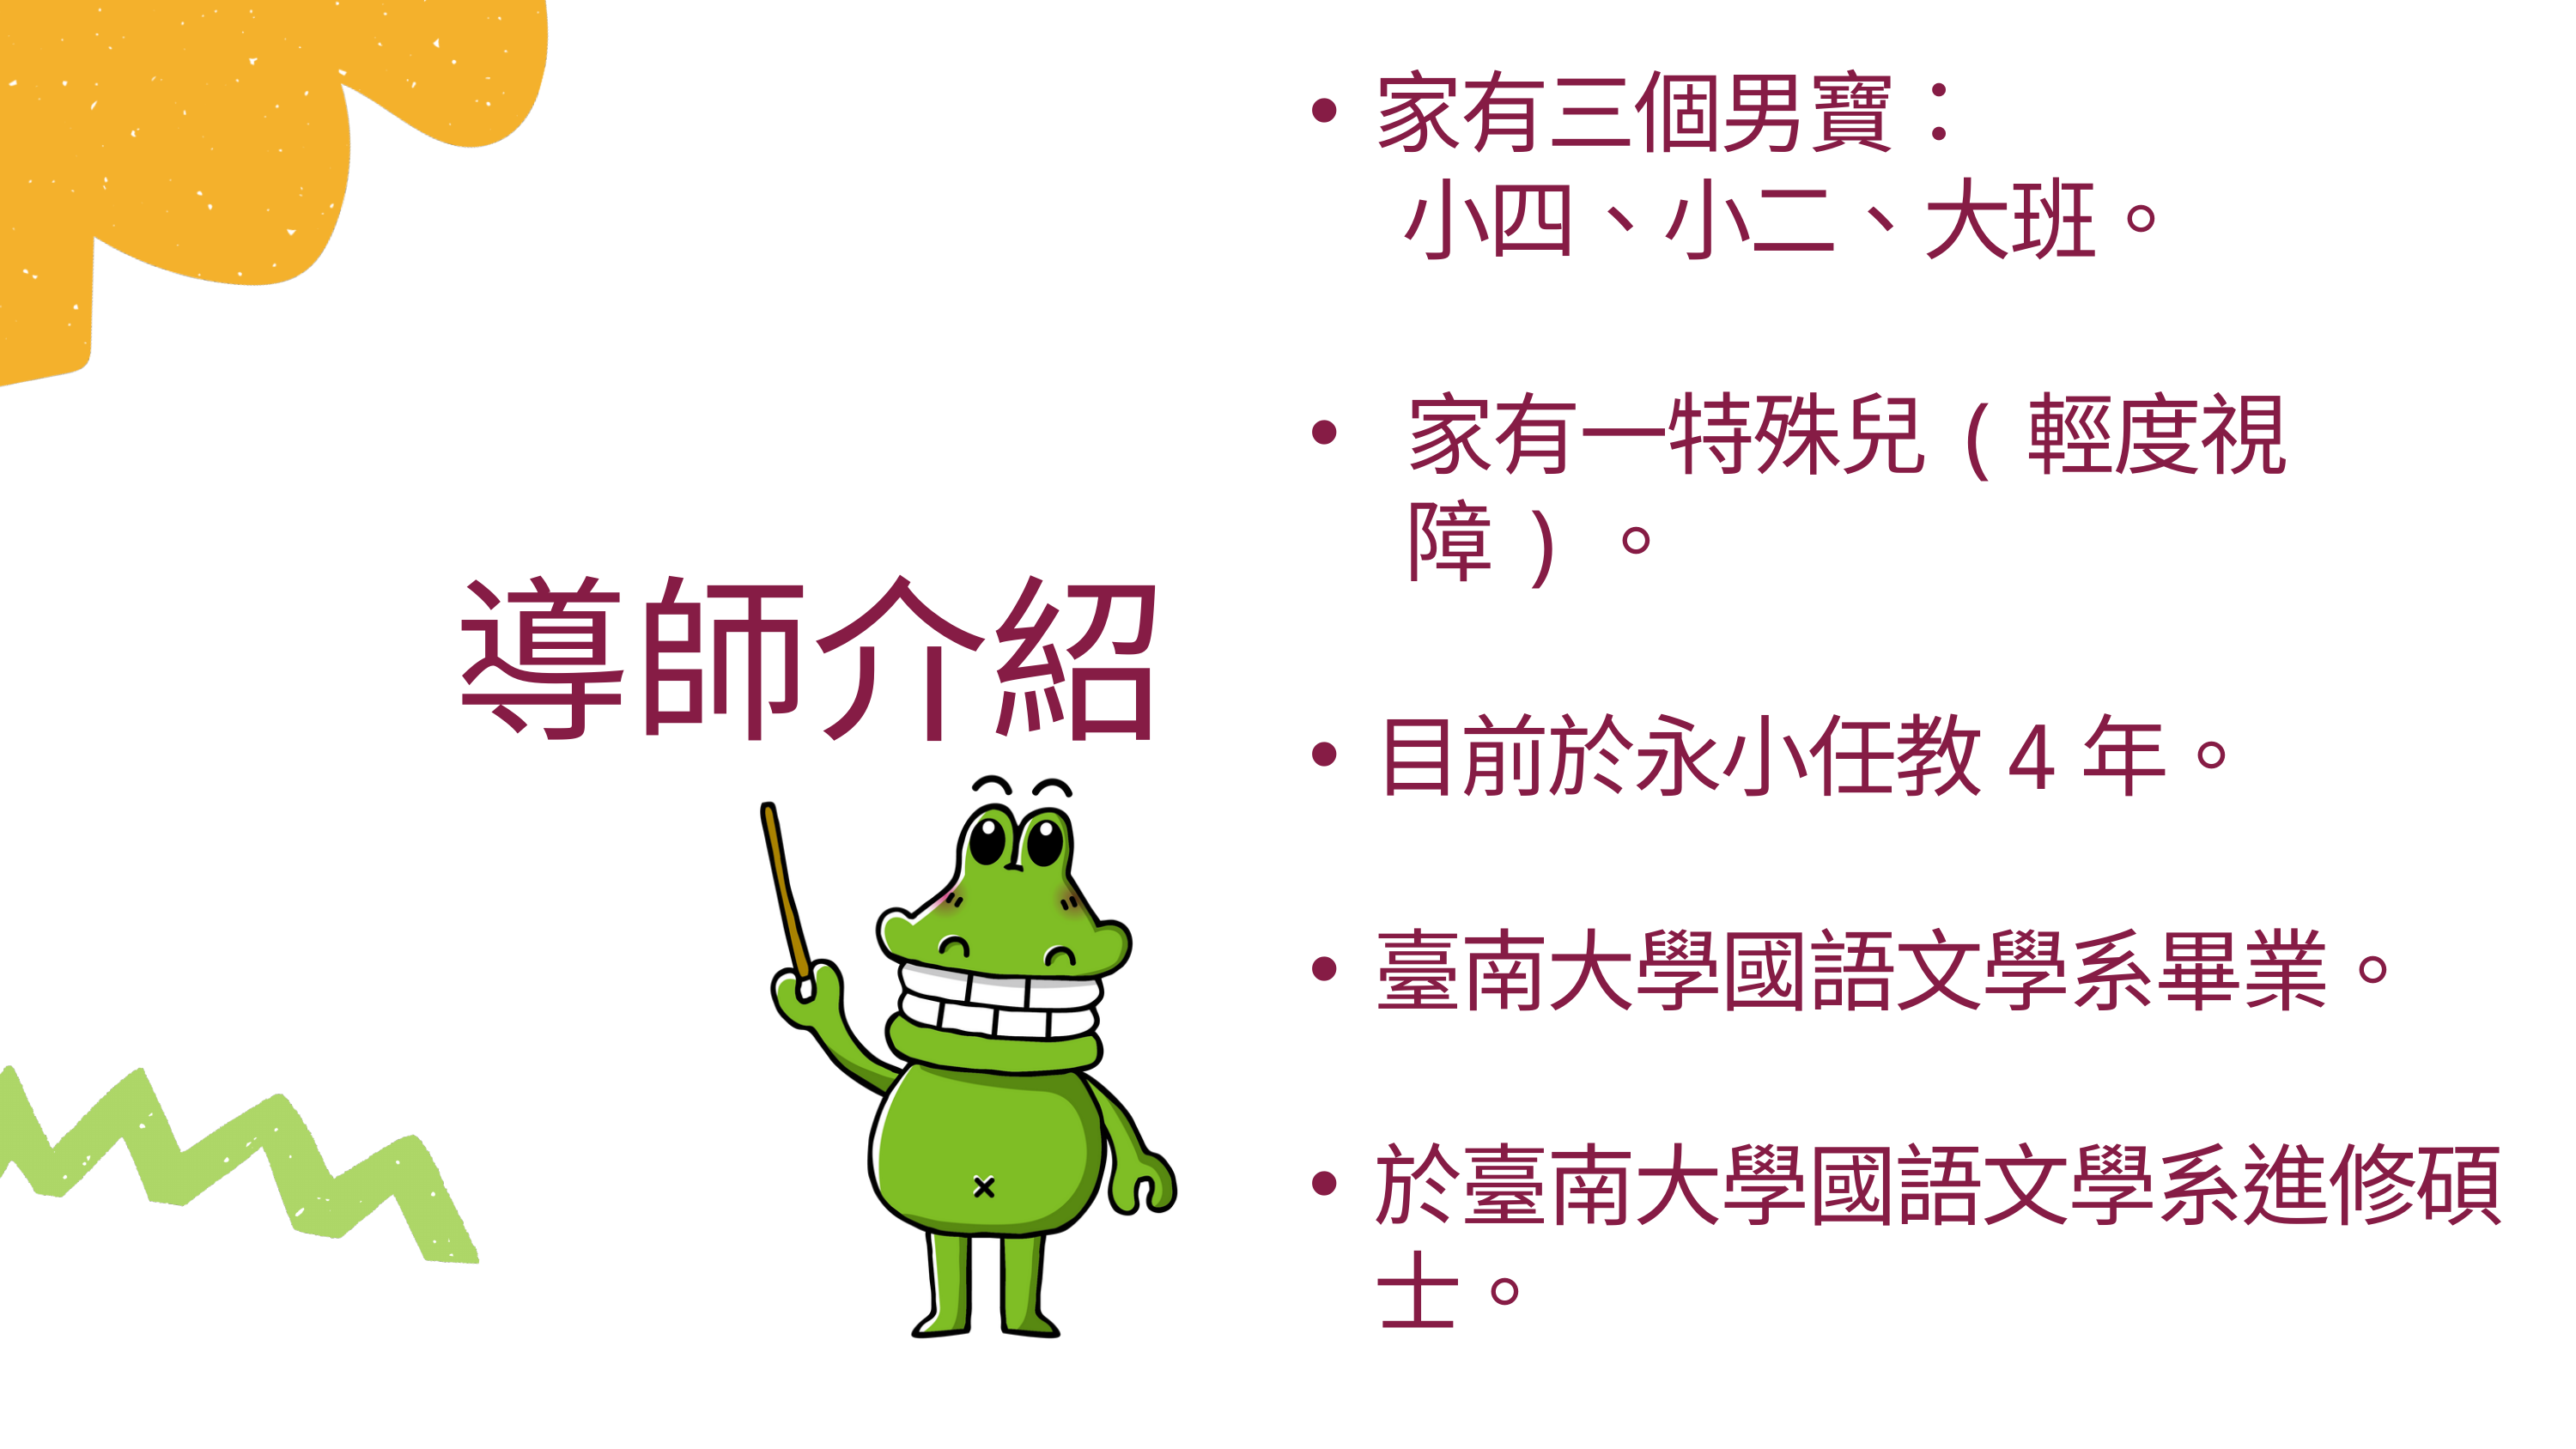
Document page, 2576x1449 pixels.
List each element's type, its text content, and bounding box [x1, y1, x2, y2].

picture [0, 1046, 500, 1269]
text_box 家有三個男寶： 小四、小二、大班。 家有一特殊兒(輕度視障)。 目前於永小任教4年。 臺南大學國語文學系畢業。 於臺南大學國語文學系進修碩士。 [1309, 56, 2512, 1344]
text_box 導師介紹 [191, 547, 1431, 762]
picture [0, 0, 562, 565]
picture [653, 724, 1309, 1380]
